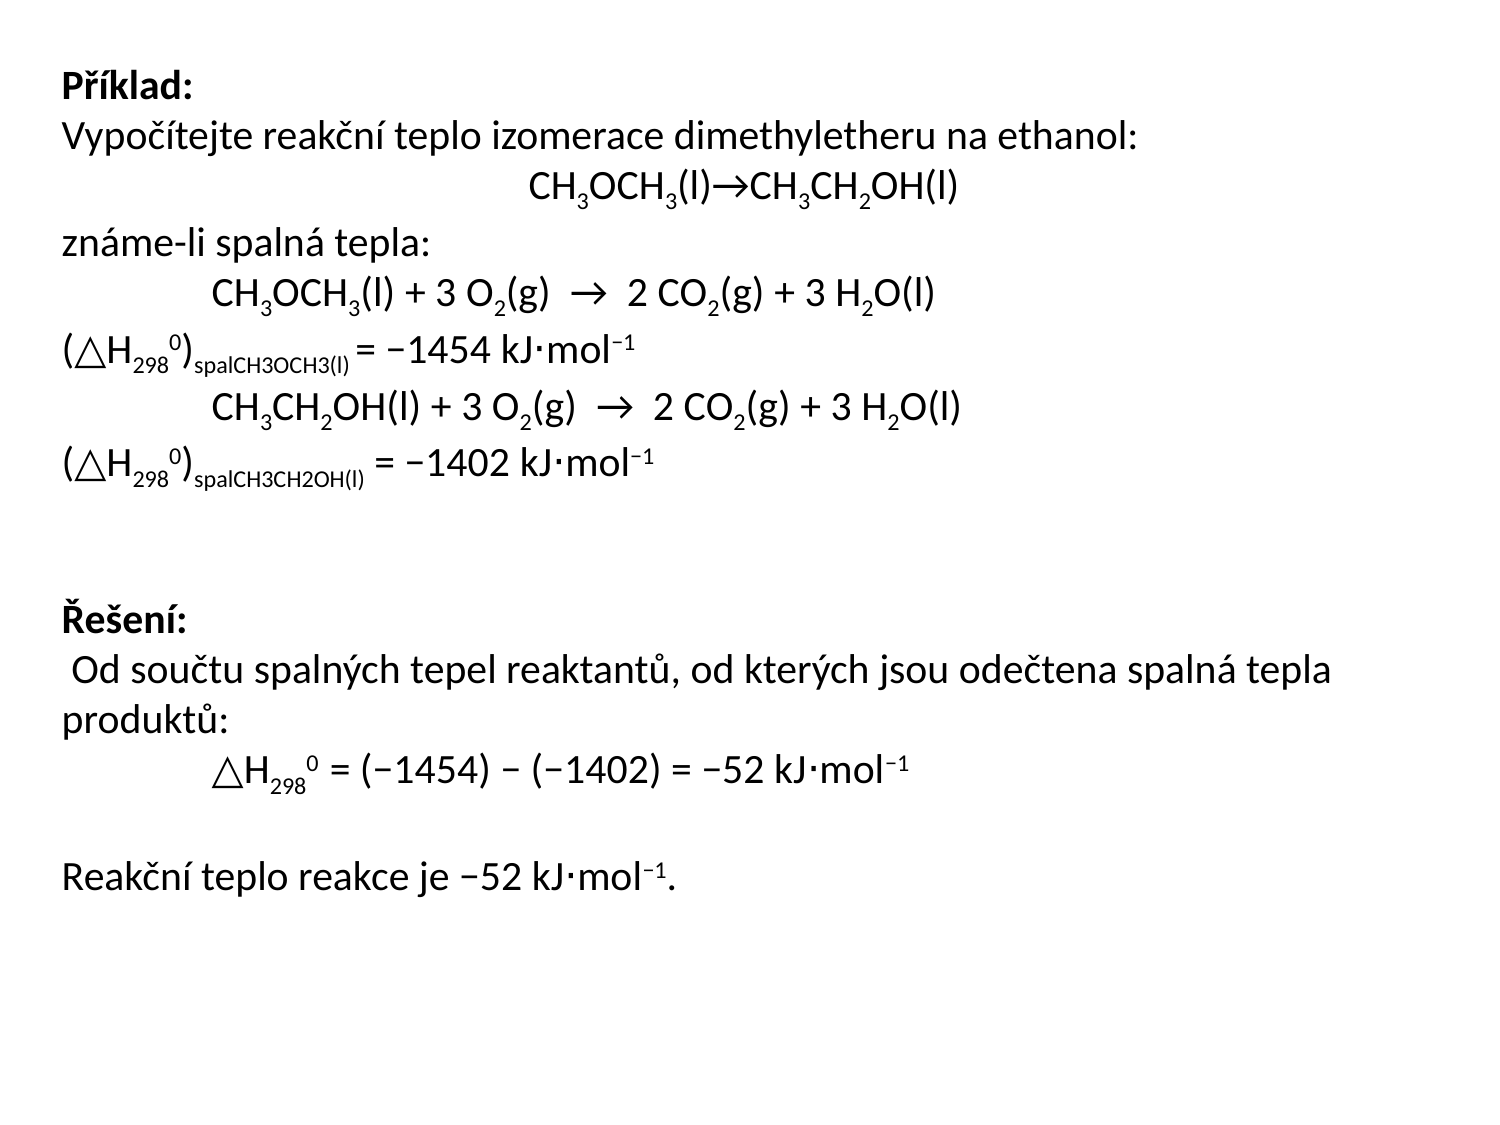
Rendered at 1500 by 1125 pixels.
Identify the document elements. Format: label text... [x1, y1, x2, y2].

text_box Příklad: Vypočítejte reakční teplo izomerace dimethyletheru na ethanol: CH3OCH3(l)→CH3CH2OH(l) známe-li spalná tepla: CH3OCH3(l) + 3 O2(g) → 2 CO2(g) + 3 H2O(l) (△H2980)spalCH3OCH3(l) = −1454 kJ⋅mol−1 CH3CH2OH(l) + 3 O2(g) → 2 CO2(g) + 3 H2O(l) (△H2980)spalCH3CH2OH(l) = −1402 kJ⋅mol−1 Řešení: Od součtu spalných tepel reaktantů, od kterých jsou odečtena spalná tepla produktů: △H2980 = (−1454) − (−1402) = −52 kJ⋅mol−1 Reakční teplo reakce je −52 kJ⋅mol−1. [46, 50, 1451, 907]
